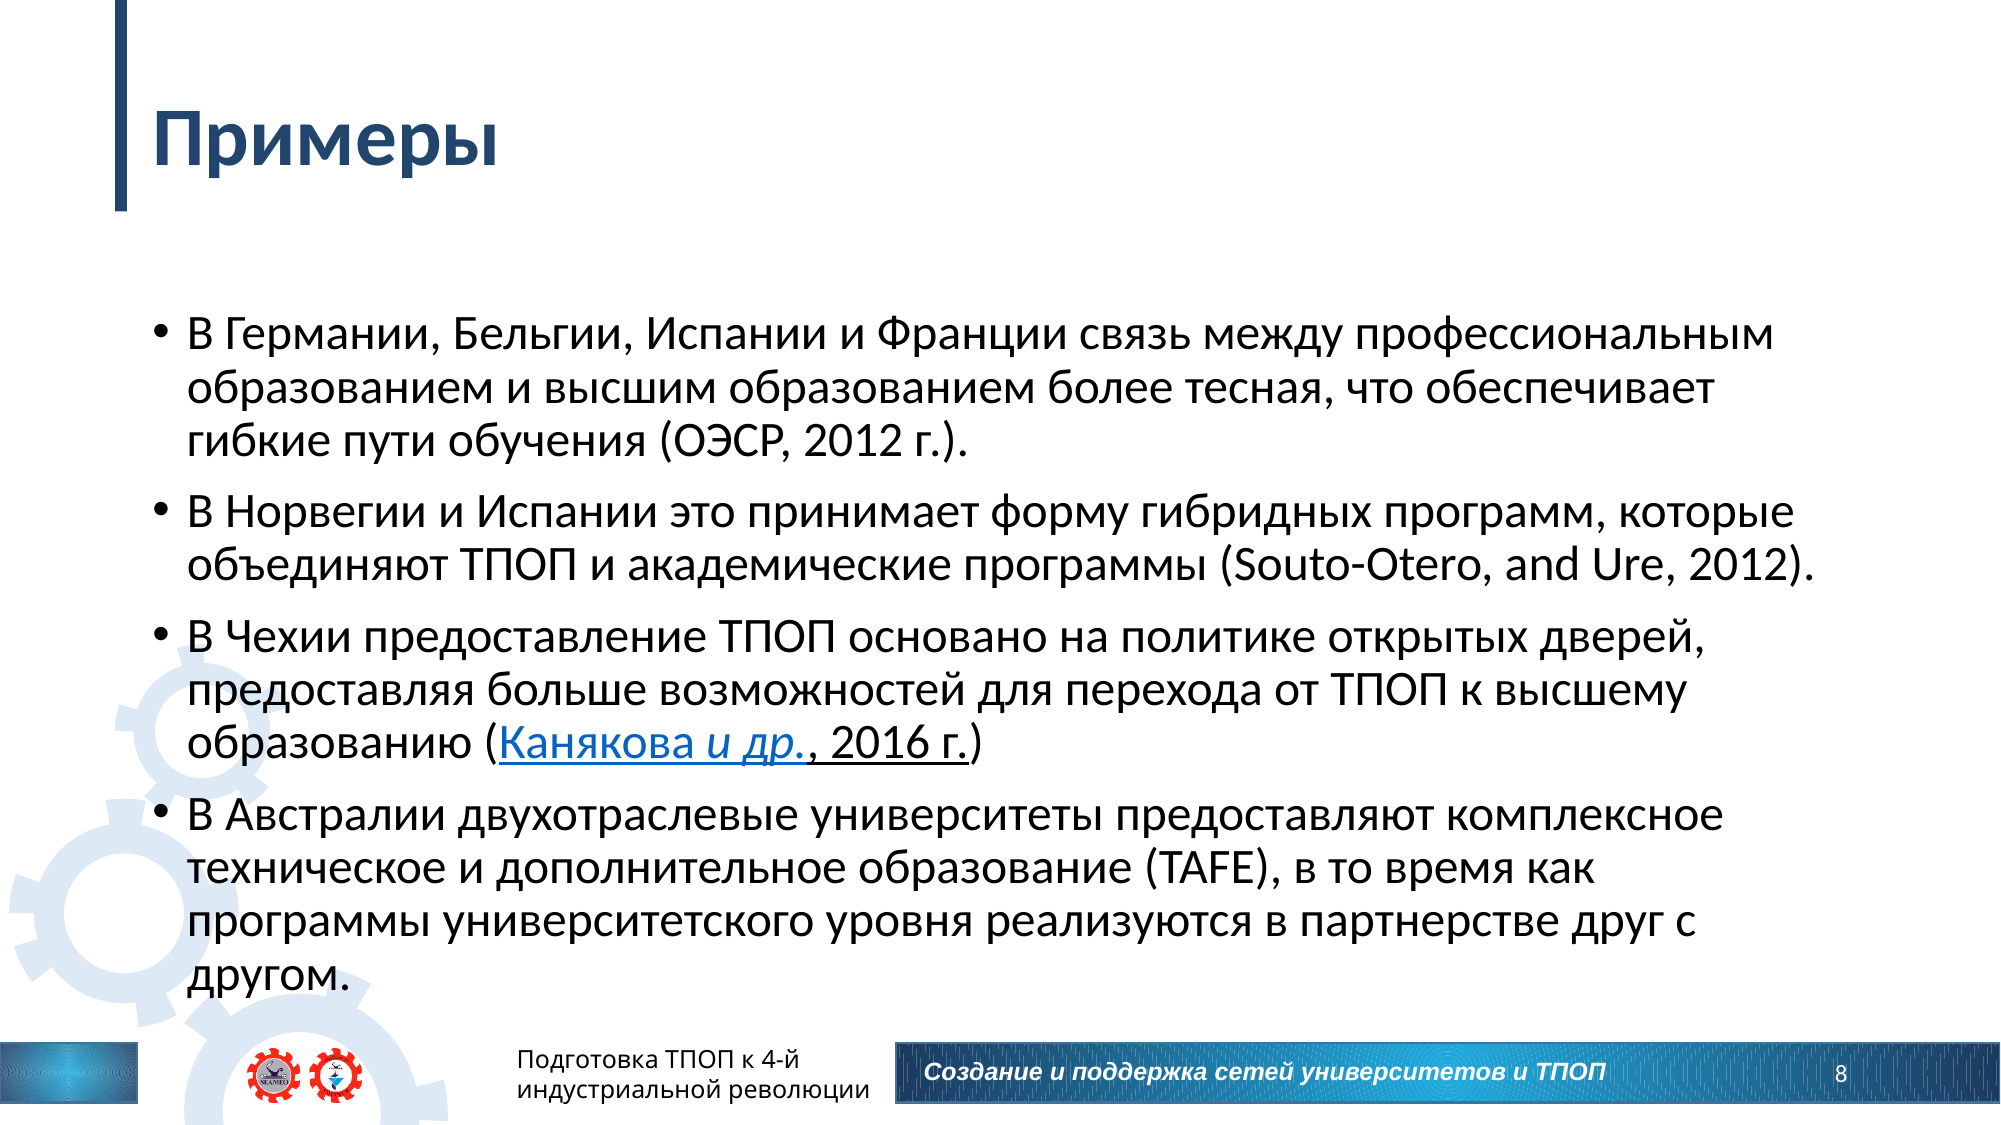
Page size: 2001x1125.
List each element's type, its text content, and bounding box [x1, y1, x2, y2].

slide_number 8 [1412, 1093, 1863, 1103]
picture [247, 1048, 362, 1103]
list В Германии, Бельгии, Испании и Франции связь между профессиональным образованием и высшим образованием более тесная, что обеспечивает гибкие пути обучения (ОЭСР, 2012 г.). В Норвегии и Испании это принимает форму гибридных программ, которые объединяют ТПОП и академические программы (Souto-Otero, and Ure, 2012). В Чехии предоставление ТПОП основано на политике открытых дверей, предоставляя больше возможностей для перехода от ТПОП к высшему образованию (Канякова и др., 2016 г.) В Австралии двухотраслевые университеты предоставляют комплексное техническое и дополнительное образование (TAFE), в то время как программы университетского уровня реализуются в партнерстве друг с другом. [137, 299, 1863, 1014]
title Примеры [137, 41, 1863, 236]
slide_number 8 [1412, 1042, 1863, 1048]
text_box Создание и поддержка сетей университетов и ТПОП [908, 1048, 1916, 1093]
